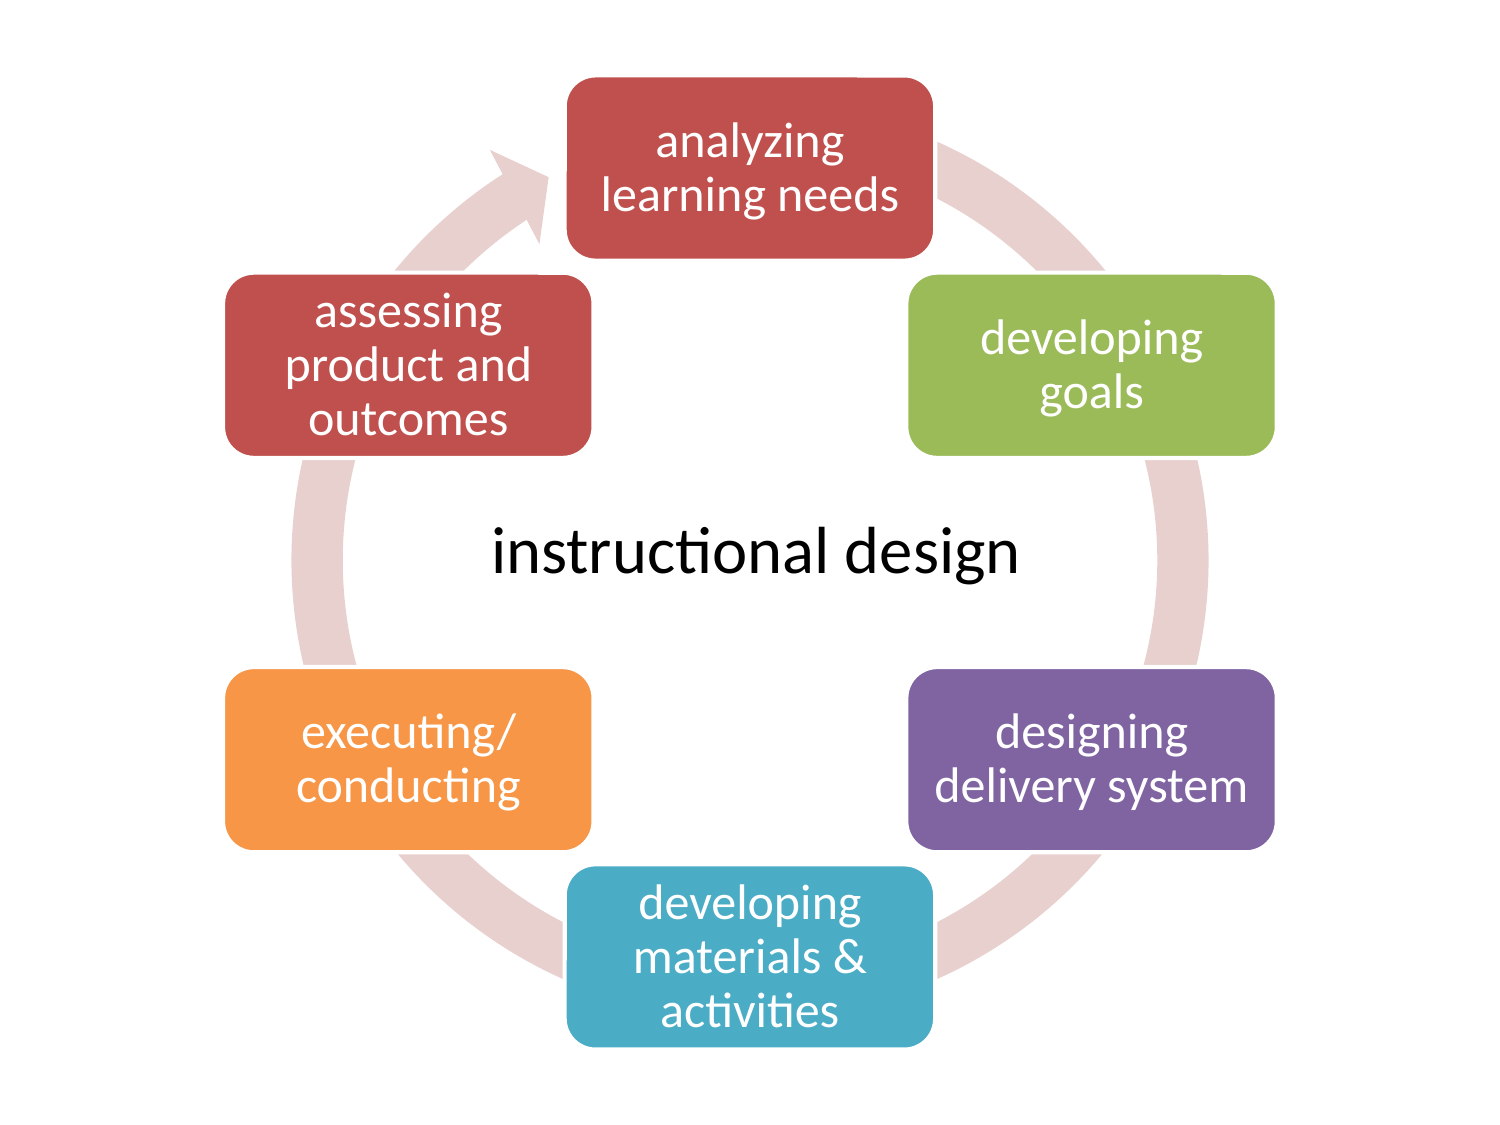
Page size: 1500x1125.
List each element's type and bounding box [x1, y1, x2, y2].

text_box [49, 74, 1451, 1051]
